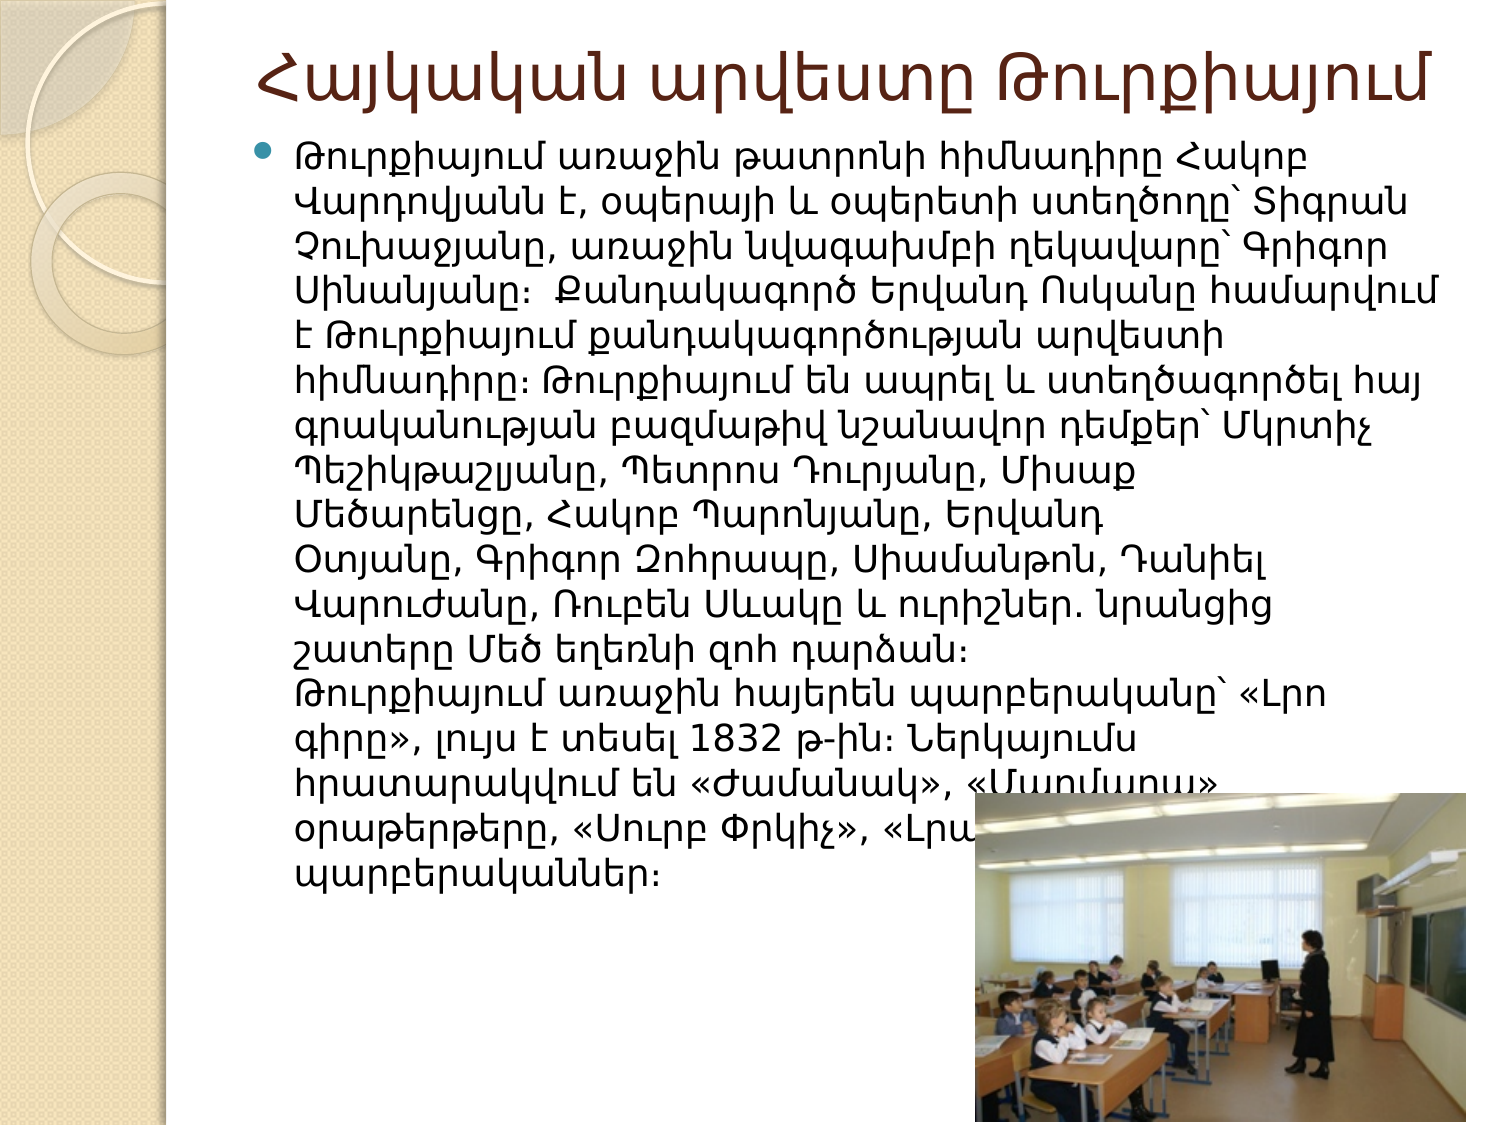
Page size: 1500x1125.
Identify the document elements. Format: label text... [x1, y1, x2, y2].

list Թուրքիայում առաջին թատրոնի հիմնադիրը Հակոբ Վարդովյանն է, օպերայի և օպերետի ստեղծողը՝ Տիգրան Չուխաջյանը, առաջին նվագախմբի ղեկավարը՝ Գրիգոր Սինանյանը։ Քանդակագործ Երվանդ Ոսկանը համարվում է Թուրքիայում քանդակագործության արվեստի հիմնադիրը։ Թուրքիայում են ապրել և ստեղծագործել հայ գրականության բազմաթիվ նշանավոր դեմքեր՝ Մկրտիչ Պեշիկթաշլյանը, Պետրոս Դուրյանը, Միսաք Մեծարենցը, Հակոբ Պարոնյանը, Երվանդ Օտյանը, Գրիգոր Զոհրապը, Սիամանթոն, Դանիել Վարուժանը, Ռուբեն Սևակը և ուրիշներ. նրանցից շատերը Մեծ եղեռնի զոհ դարձան։ Թուրքիայում առաջին հայերեն պարբերականը՝ «Լրո գիրը», լույս է տեսել 1832 թ-ին։ Ներկայումս հրատարակվում են «Ժամանակ», «Մարմարա» օրաթերթերը, «Սուրբ Փրկիչ», «Լրաբեր», «Ակոս» և այլ պարբերականներ։ [225, 125, 1455, 913]
picture [974, 793, 1466, 1122]
title Հայկական արվեստը Թուրքիայում [241, 0, 1472, 150]
